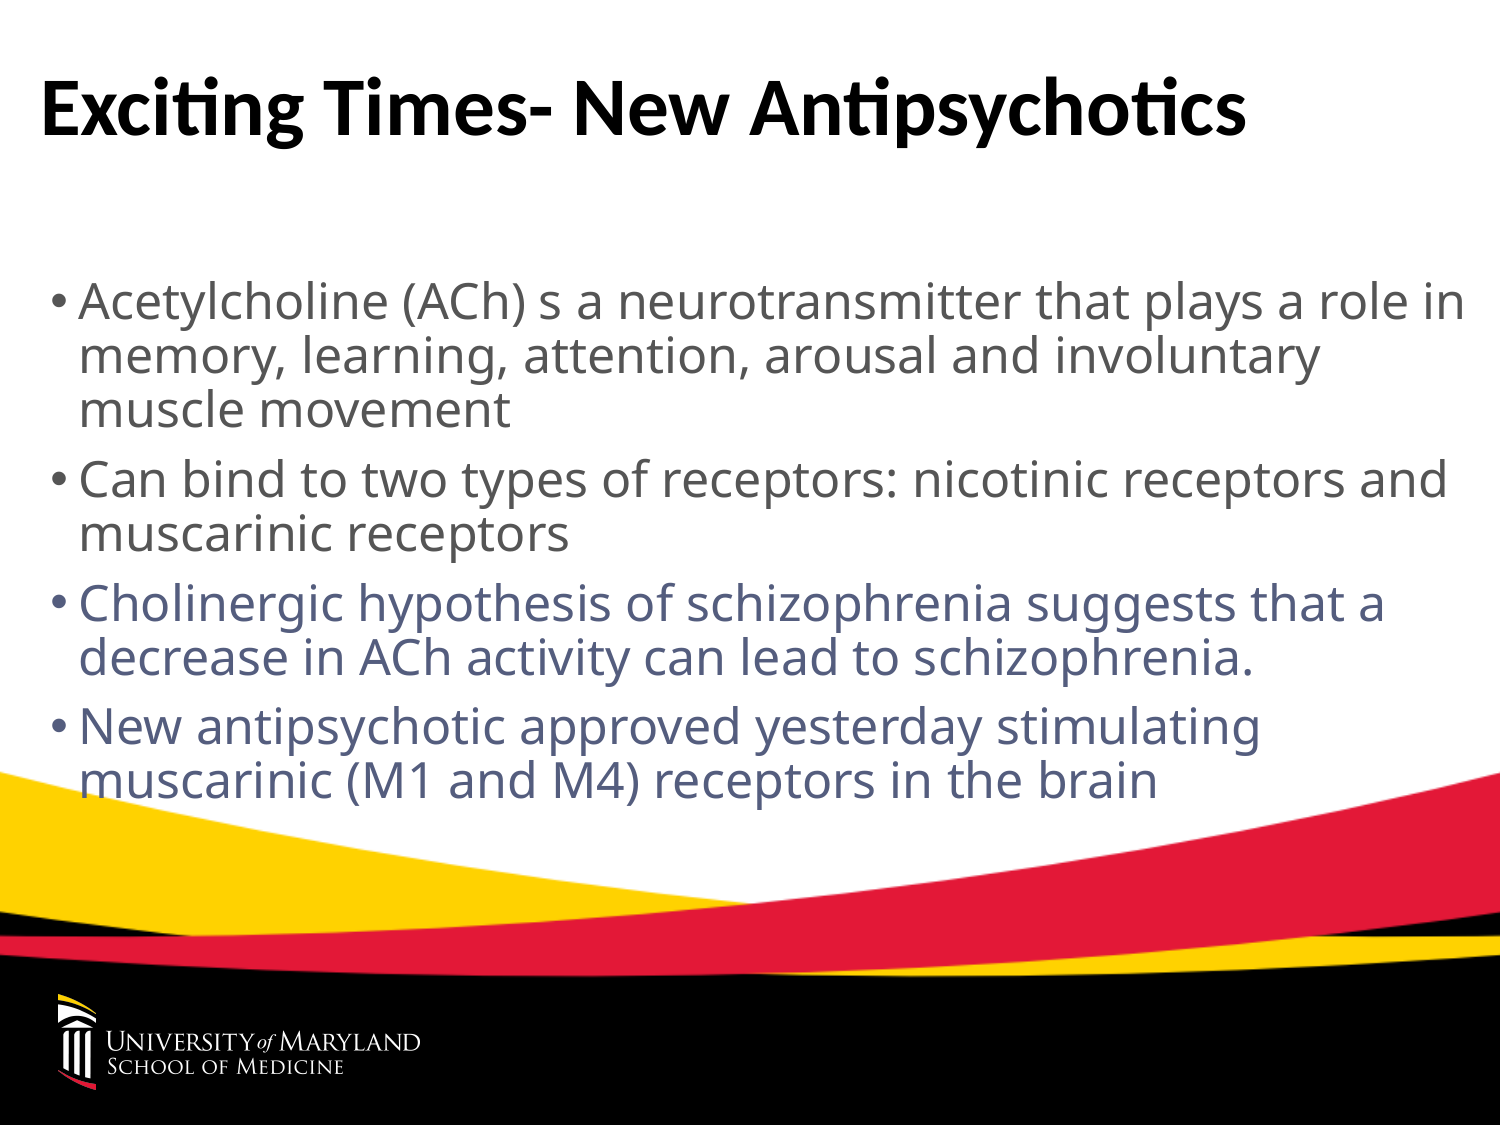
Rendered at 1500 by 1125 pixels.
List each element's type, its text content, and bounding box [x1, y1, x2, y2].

list Acetylcholine (ACh) s a neurotransmitter that plays a role in memory, learning, attention, arousal and involuntary muscle movement Can bind to two types of receptors: nicotinic receptors and muscarinic receptors Cholinergic hypothesis of schizophrenia suggests that a decrease in ACh activity can lead to schizophrenia. New antipsychotic approved yesterday stimulating muscarinic (M1 and M4) receptors in the brain [35, 269, 1486, 1087]
title Exciting Times- New Antipsychotics [25, 0, 1319, 218]
